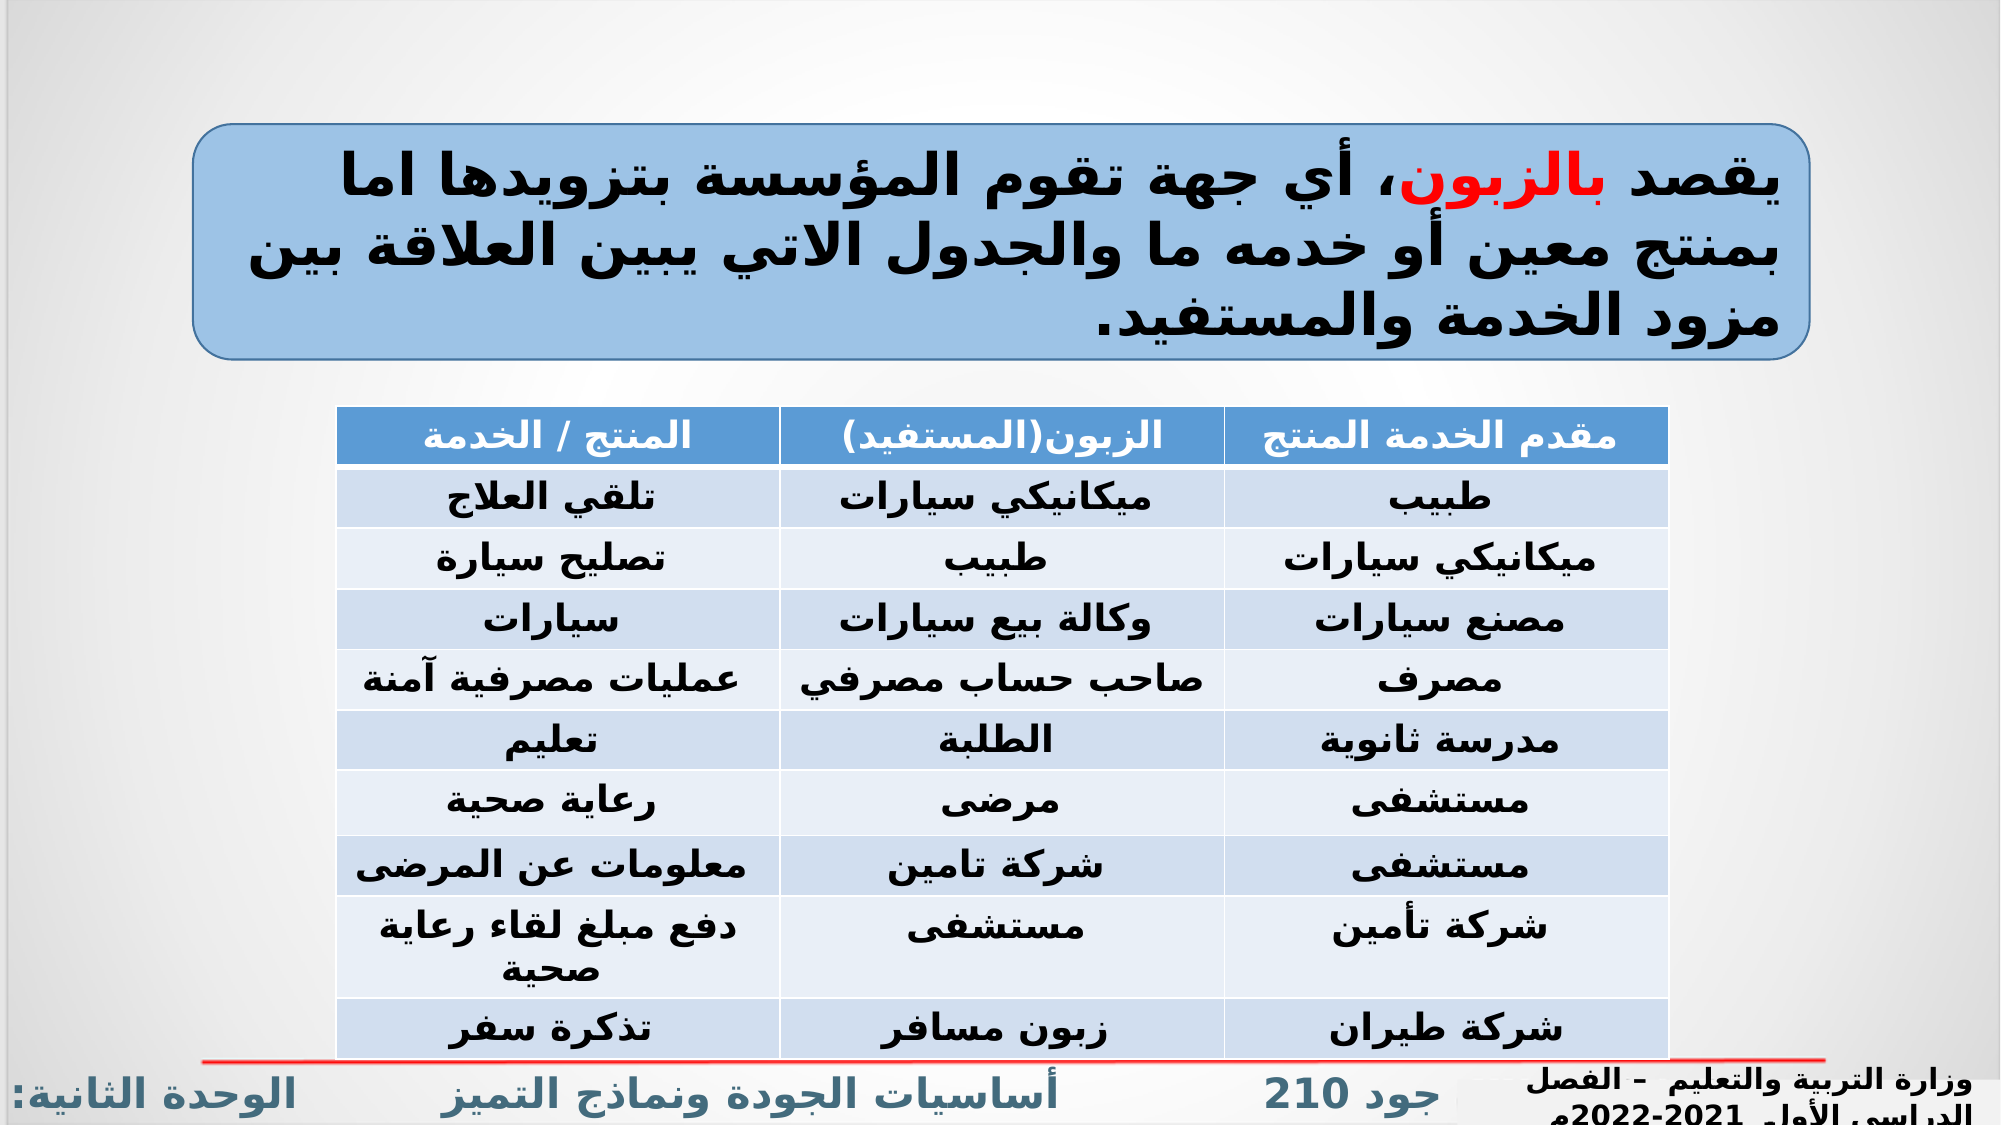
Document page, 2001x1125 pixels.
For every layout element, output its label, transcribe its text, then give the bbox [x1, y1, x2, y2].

table_cell طبيب [1225, 470, 1668, 527]
table_header الزبون(المستفيد) [781, 407, 1224, 464]
table_cell مستشفى [1225, 771, 1668, 835]
table_cell الطلبة [781, 711, 1224, 769]
table_cell شركة تأمين [1225, 897, 1668, 997]
table_cell تلقي العلاج [337, 470, 779, 527]
table_cell زبون مسافر [781, 999, 1224, 1058]
text_box يقصد بالزبون، أي جهة تقوم المؤسسة بتزويدها اما بمنتج معين أو خدمه ما والجدول الاتي يبين العلاقة بين مزود الخدمة والمستفيد. [191, 123, 1811, 361]
table_cell مصرف [1225, 650, 1668, 709]
table_cell مدرسة ثانوية [1225, 711, 1668, 769]
table_cell دفع مبلغ لقاء رعاية صحية [337, 897, 779, 997]
table_cell مستشفى [1225, 836, 1668, 895]
table_cell شركة طيران [1225, 999, 1668, 1058]
table_cell تصليح سيارة [337, 529, 779, 588]
table_cell سيارات [337, 590, 779, 649]
table_cell معلومات عن المرضى [337, 836, 779, 895]
table_cell طبيب [781, 529, 1224, 588]
table_cell مصنع سيارات [1225, 590, 1668, 649]
table_cell عمليات مصرفية آمنة [337, 650, 779, 709]
table_cell مرضى [781, 771, 1224, 835]
text_box [1457, 1079, 2000, 1125]
text_box جود 210 أساسيات الجودة ونماذج التميز الوحدة الثانية: دعائم الجودة (التحسين المستمر + إرضاء الزبون) [0, 1059, 1458, 1125]
table_cell صاحب حساب مصرفي [781, 650, 1224, 709]
table_cell ميكانيكي سيارات [781, 470, 1224, 527]
table_header مقدم الخدمة المنتج [1225, 407, 1668, 464]
text_box وزارة التربية والتعليم – الفصل الدراسي الأول 2021-2022م [1427, 1069, 1989, 1120]
table_cell تعليم [337, 711, 779, 769]
picture [0, 0, 2001, 1125]
table_cell شركة تامين [781, 836, 1224, 895]
table_cell رعاية صحية [337, 771, 779, 835]
table_cell وكالة بيع سيارات [781, 590, 1224, 649]
table_header المنتج / الخدمة [337, 407, 779, 464]
table_cell مستشفى [781, 897, 1224, 997]
table_cell ميكانيكي سيارات [1225, 529, 1668, 588]
table_cell تذكرة سفر [337, 999, 779, 1058]
